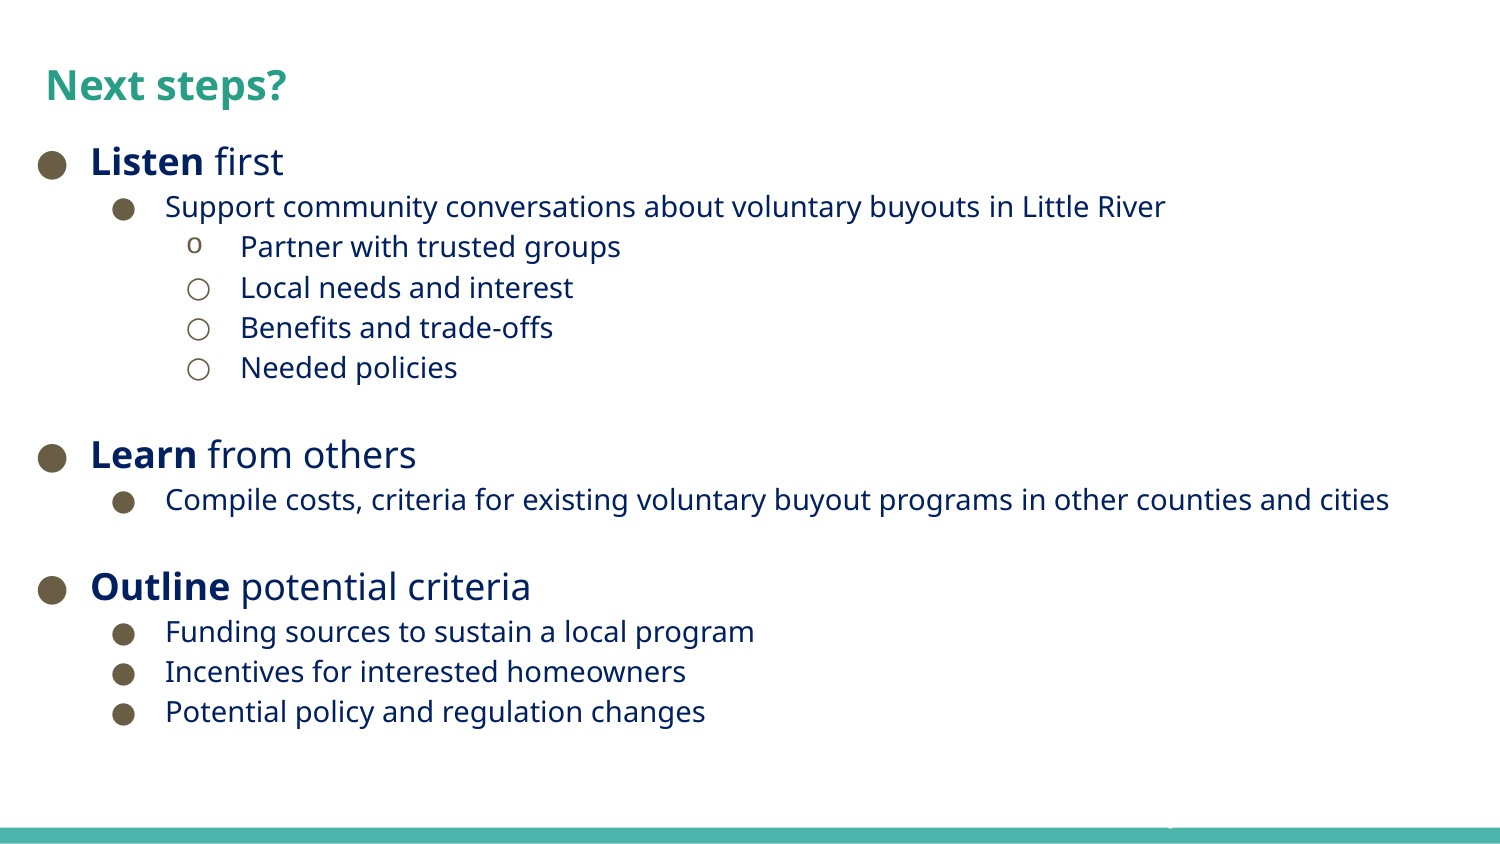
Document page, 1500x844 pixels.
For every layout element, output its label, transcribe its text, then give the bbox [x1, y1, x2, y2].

title Next steps? [30, 0, 730, 116]
list Listen first Support community conversations about voluntary buyouts in Little River Partner with trusted groups Local needs and interest Benefits and trade-offs Needed policies Learn from others Compile costs, criteria for existing voluntary buyout programs in other counties and cities Outline potential criteria Funding sources to sustain a local program Incentives for interested homeowners Potential policy and regulation changes [0, 116, 1500, 639]
text_box Images from ULI Panel Focus Group with Miami-Dade County, 2017 [978, 775, 1489, 836]
